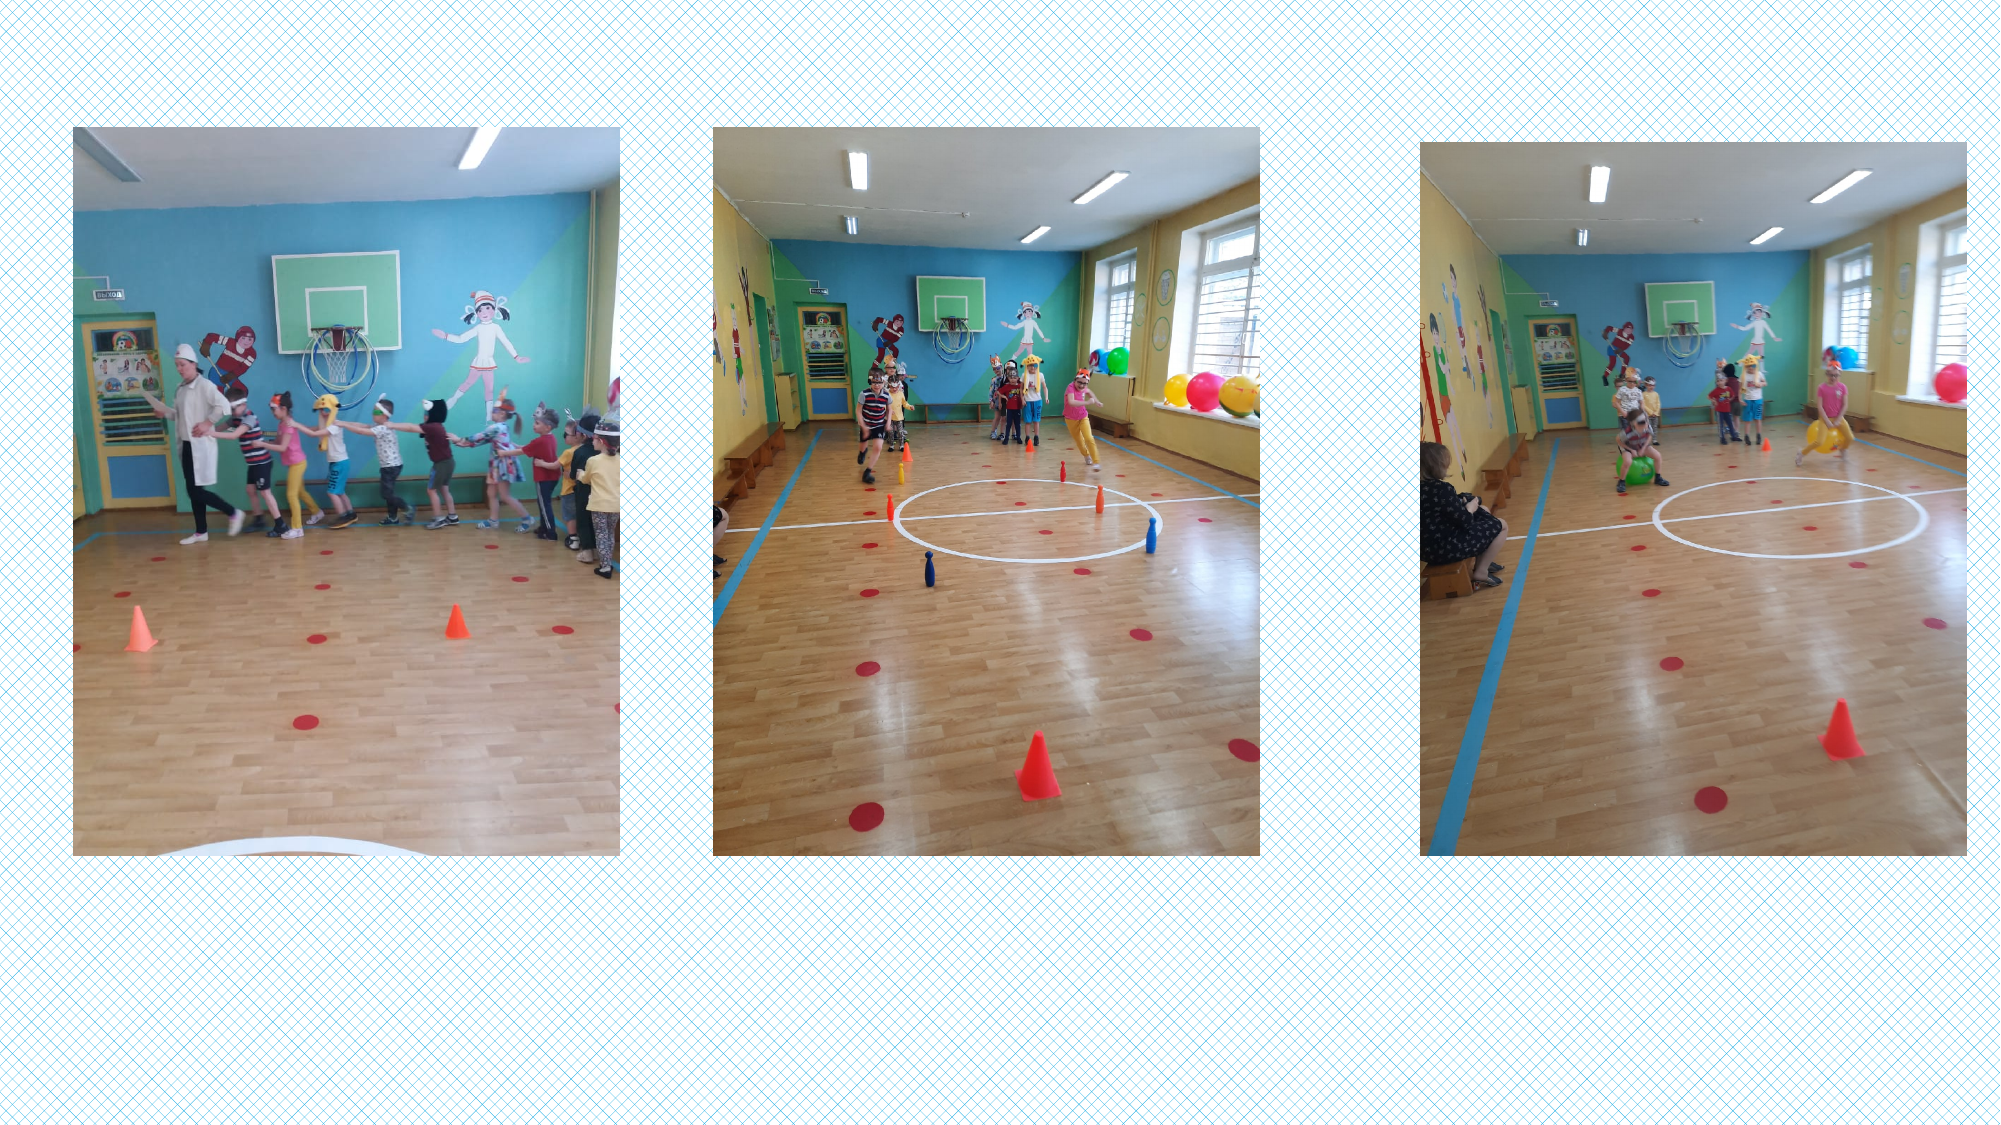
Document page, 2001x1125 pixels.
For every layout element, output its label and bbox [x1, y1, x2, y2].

list [73, 127, 620, 856]
picture [713, 127, 1261, 856]
picture [1420, 142, 1967, 856]
